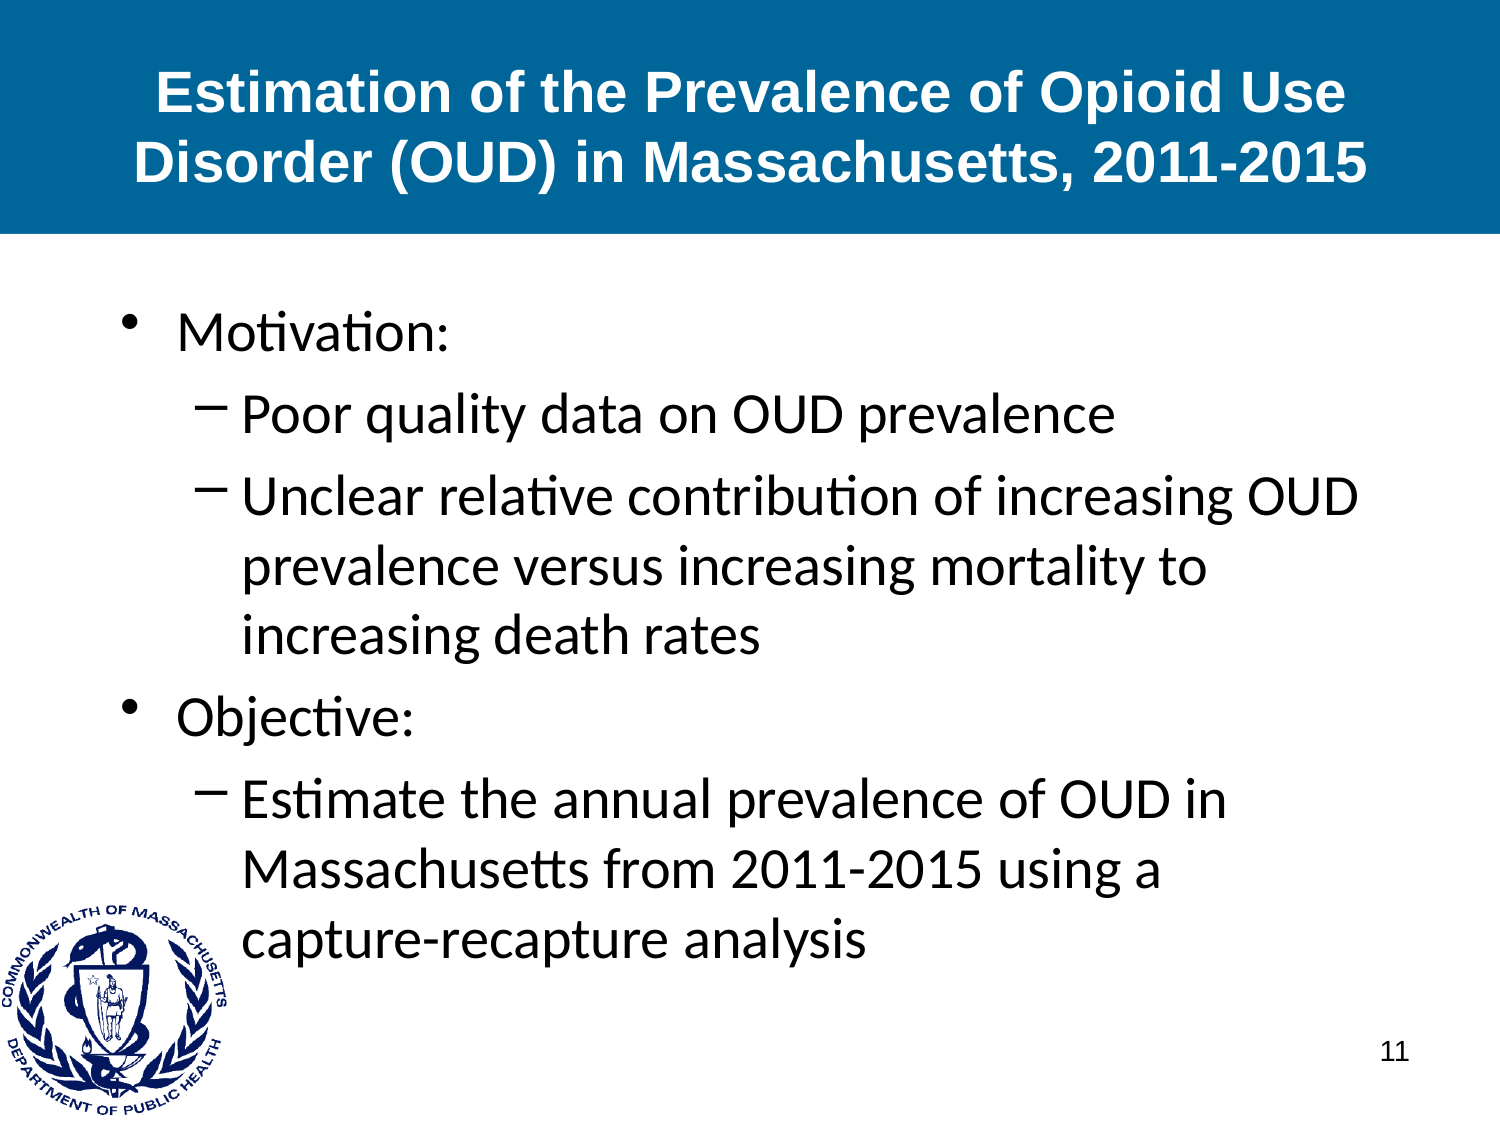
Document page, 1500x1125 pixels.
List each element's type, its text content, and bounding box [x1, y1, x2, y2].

slide_number 11 [1074, 1024, 1426, 1103]
list Motivation: Poor quality data on OUD prevalence Unclear relative contribution of increasing OUD prevalence versus increasing mortality to increasing death rates Objective: Estimate the annual prevalence of OUD in Massachusetts from 2011-2015 using a capture-recapture analysis [105, 285, 1382, 1029]
picture [0, 901, 242, 1120]
title Estimation of the Prevalence of Opioid Use Disorder (OUD) in Massachusetts, 2011-2015 [49, 32, 1455, 215]
